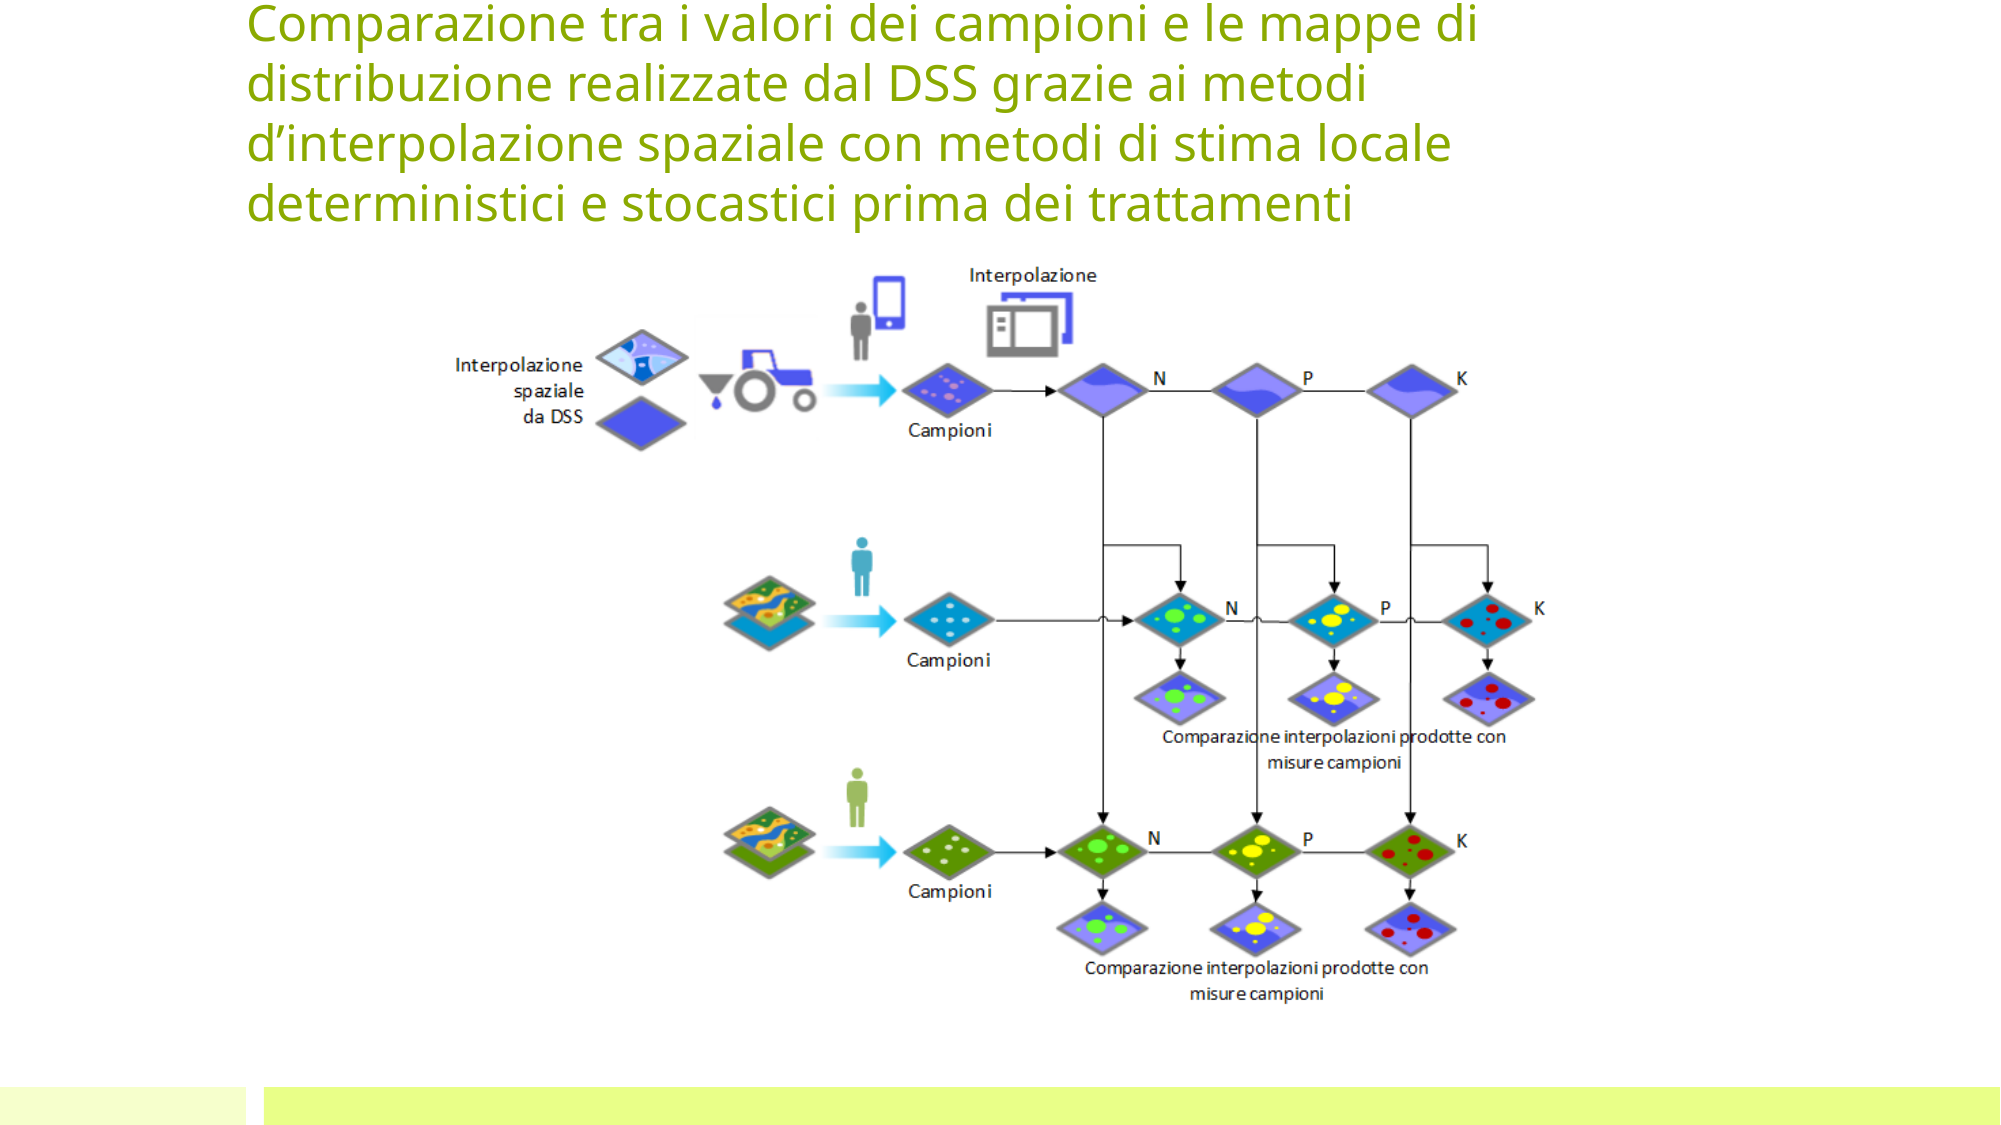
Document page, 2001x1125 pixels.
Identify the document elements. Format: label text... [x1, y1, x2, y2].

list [443, 256, 1557, 1015]
title Comparazione tra i valori dei campioni e le mappe di distribuzione realizzate dal DSS grazie ai metodi d’interpolazione spaziale con metodi di stima locale deterministici e stocastici prima dei trattamenti [231, 45, 1769, 240]
